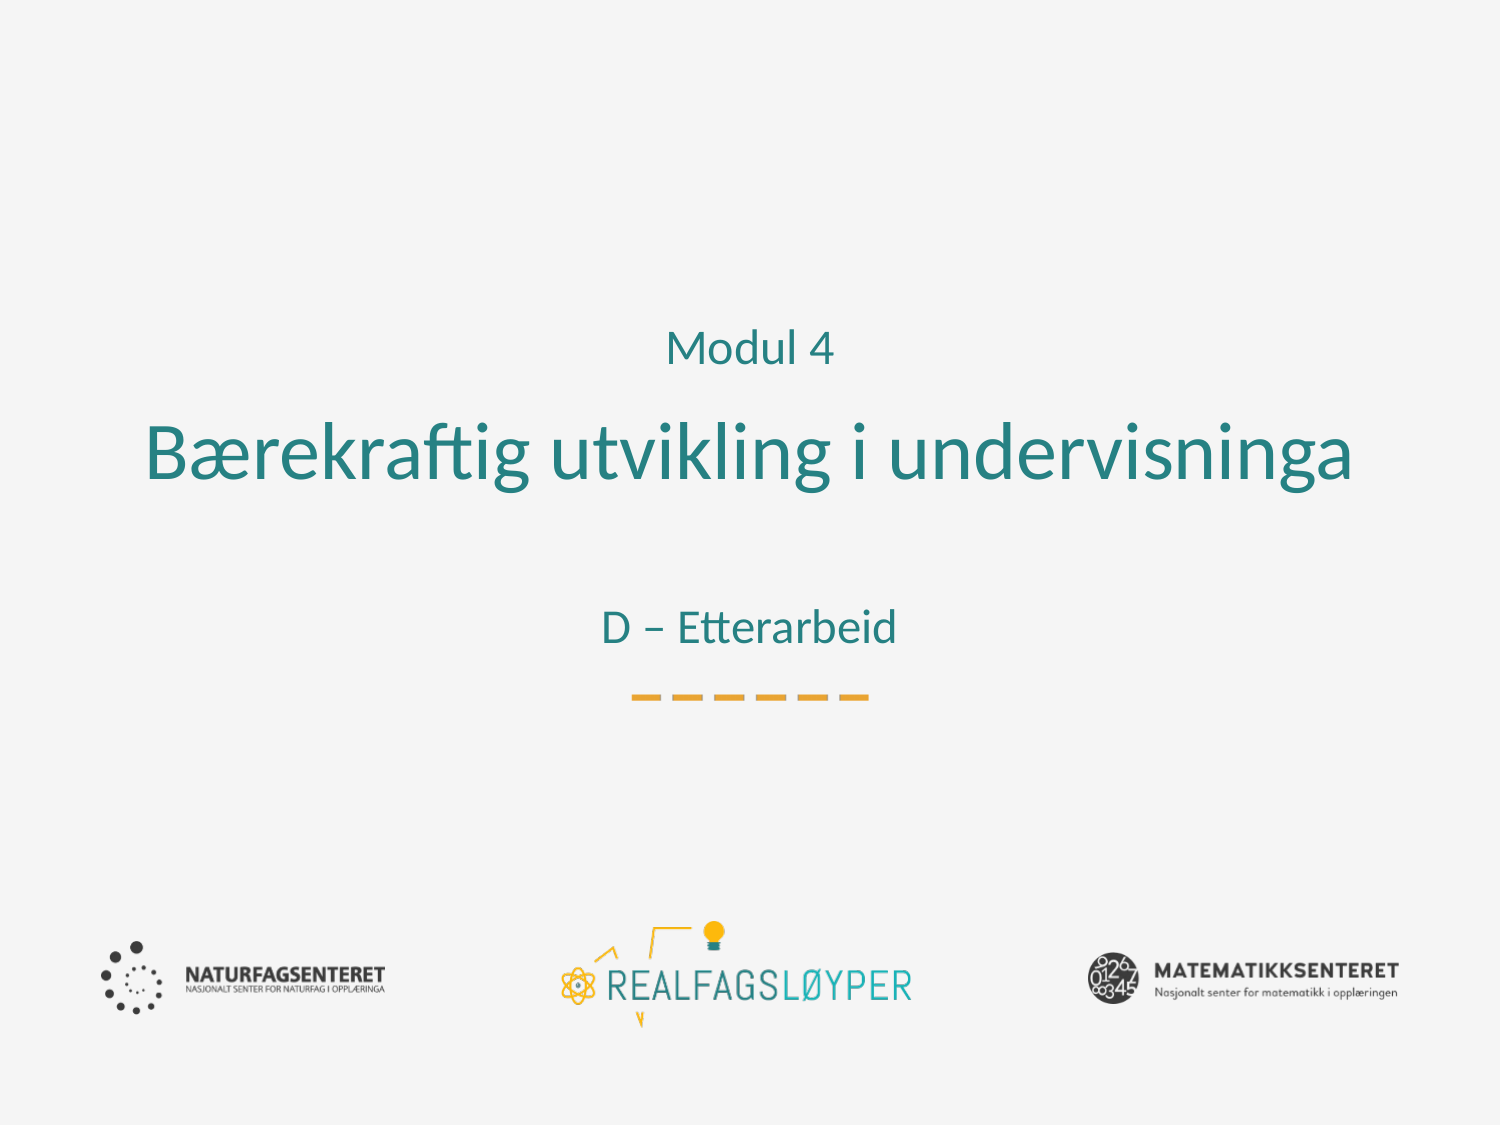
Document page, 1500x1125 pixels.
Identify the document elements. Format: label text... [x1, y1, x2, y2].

picture [1088, 952, 1399, 1004]
picture [101, 941, 385, 1015]
picture [561, 921, 912, 1028]
picture [632, 695, 868, 700]
subtitle Modul 4 [316, 313, 1184, 387]
title Bærekraftig utvikling i undervisninga D – Etterarbeid [110, 389, 1390, 665]
